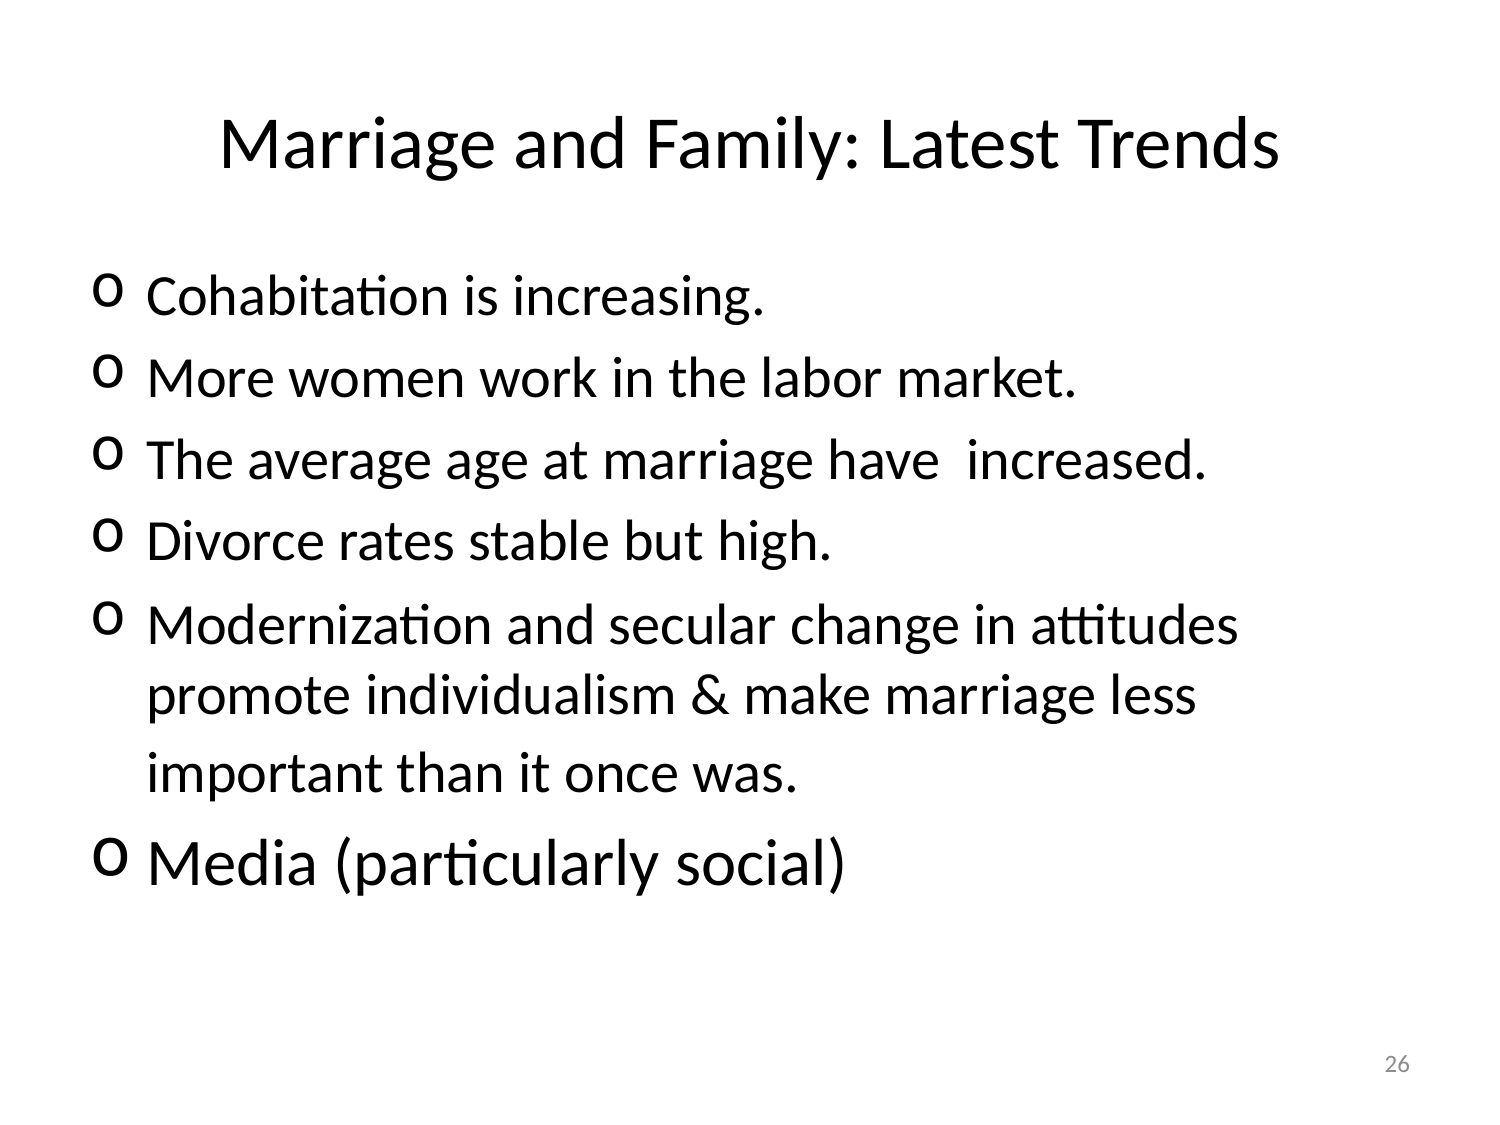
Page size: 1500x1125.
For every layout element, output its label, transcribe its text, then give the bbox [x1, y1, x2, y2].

title Marriage and Family: Latest Trends [75, 45, 1425, 233]
slide_number 26 [1074, 1025, 1425, 1100]
list Cohabitation is increasing. More women work in the labor market. The average age at marriage have increased. Divorce rates stable but high. Modernization and secular change in attitudes promote individualism & make marriage less important than it once was. Media (particularly social) [75, 249, 1375, 1063]
